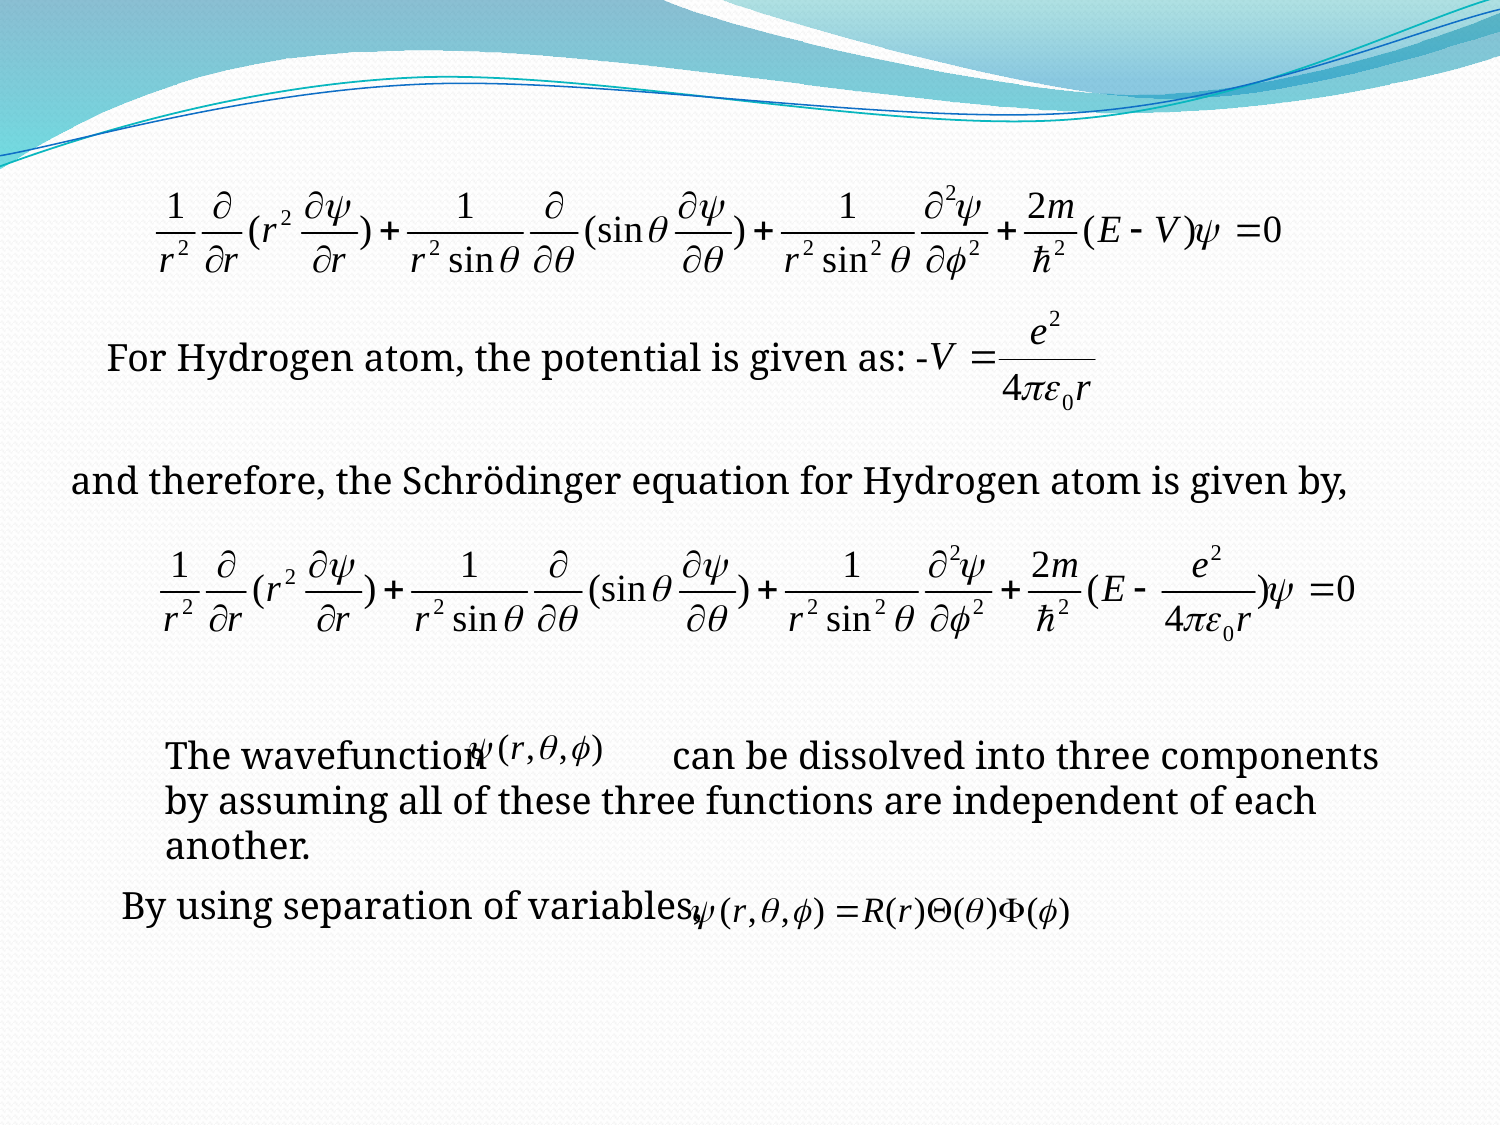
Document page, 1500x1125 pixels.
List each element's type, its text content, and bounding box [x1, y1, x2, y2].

text_box For Hydrogen atom, the potential is given as: - [91, 326, 919, 387]
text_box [153, 534, 1363, 651]
text_box and therefore, the Schrödinger equation for Hydrogen atom is given by, [55, 449, 1364, 510]
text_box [459, 727, 616, 788]
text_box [926, 299, 1102, 420]
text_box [688, 889, 1076, 938]
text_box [466, 726, 610, 775]
text_box By using separation of variables, [106, 874, 718, 935]
text_box The wavefunction can be dissolved into three components by assuming all of these three functions are independent of each another. [149, 724, 1413, 875]
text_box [681, 890, 688, 935]
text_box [149, 174, 1289, 288]
